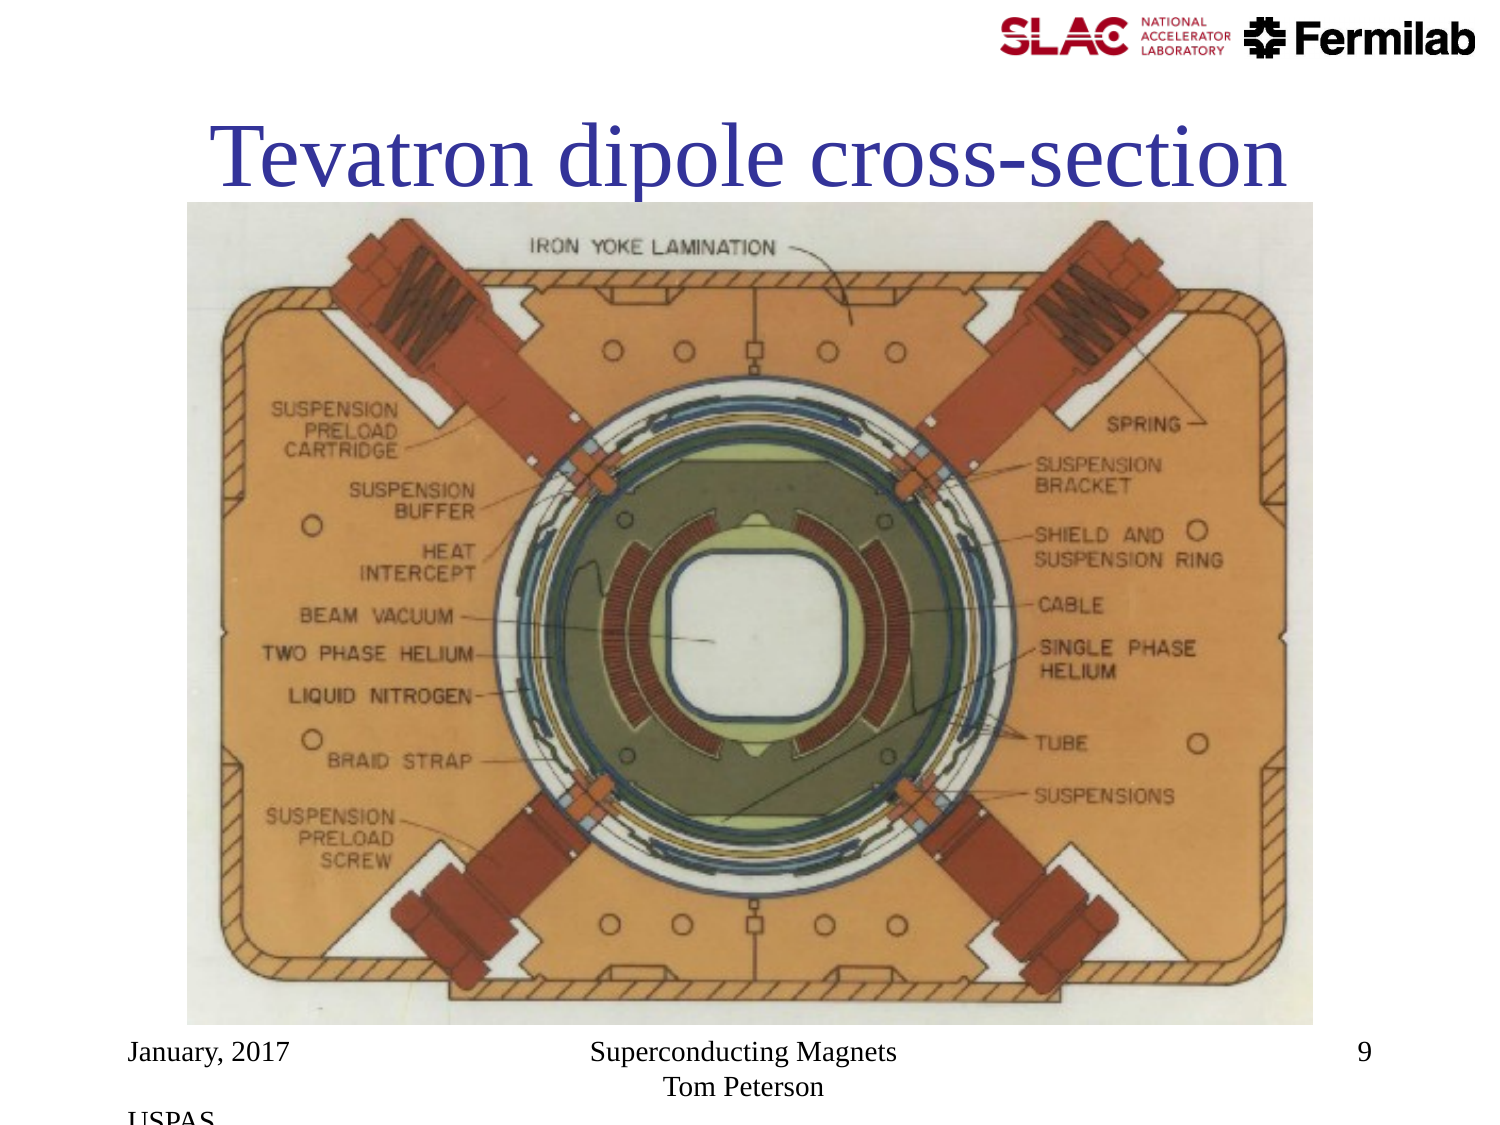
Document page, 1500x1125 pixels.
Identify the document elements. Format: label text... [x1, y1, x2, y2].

picture [187, 202, 1313, 1026]
picture [1000, 17, 1475, 99]
slide_number 9 [1074, 1025, 1388, 1100]
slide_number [112, 1025, 313, 1100]
footer Superconducting Magnets Tom Peterson [562, 1034, 925, 1100]
title Tevatron dipole cross-section [112, 99, 1388, 200]
